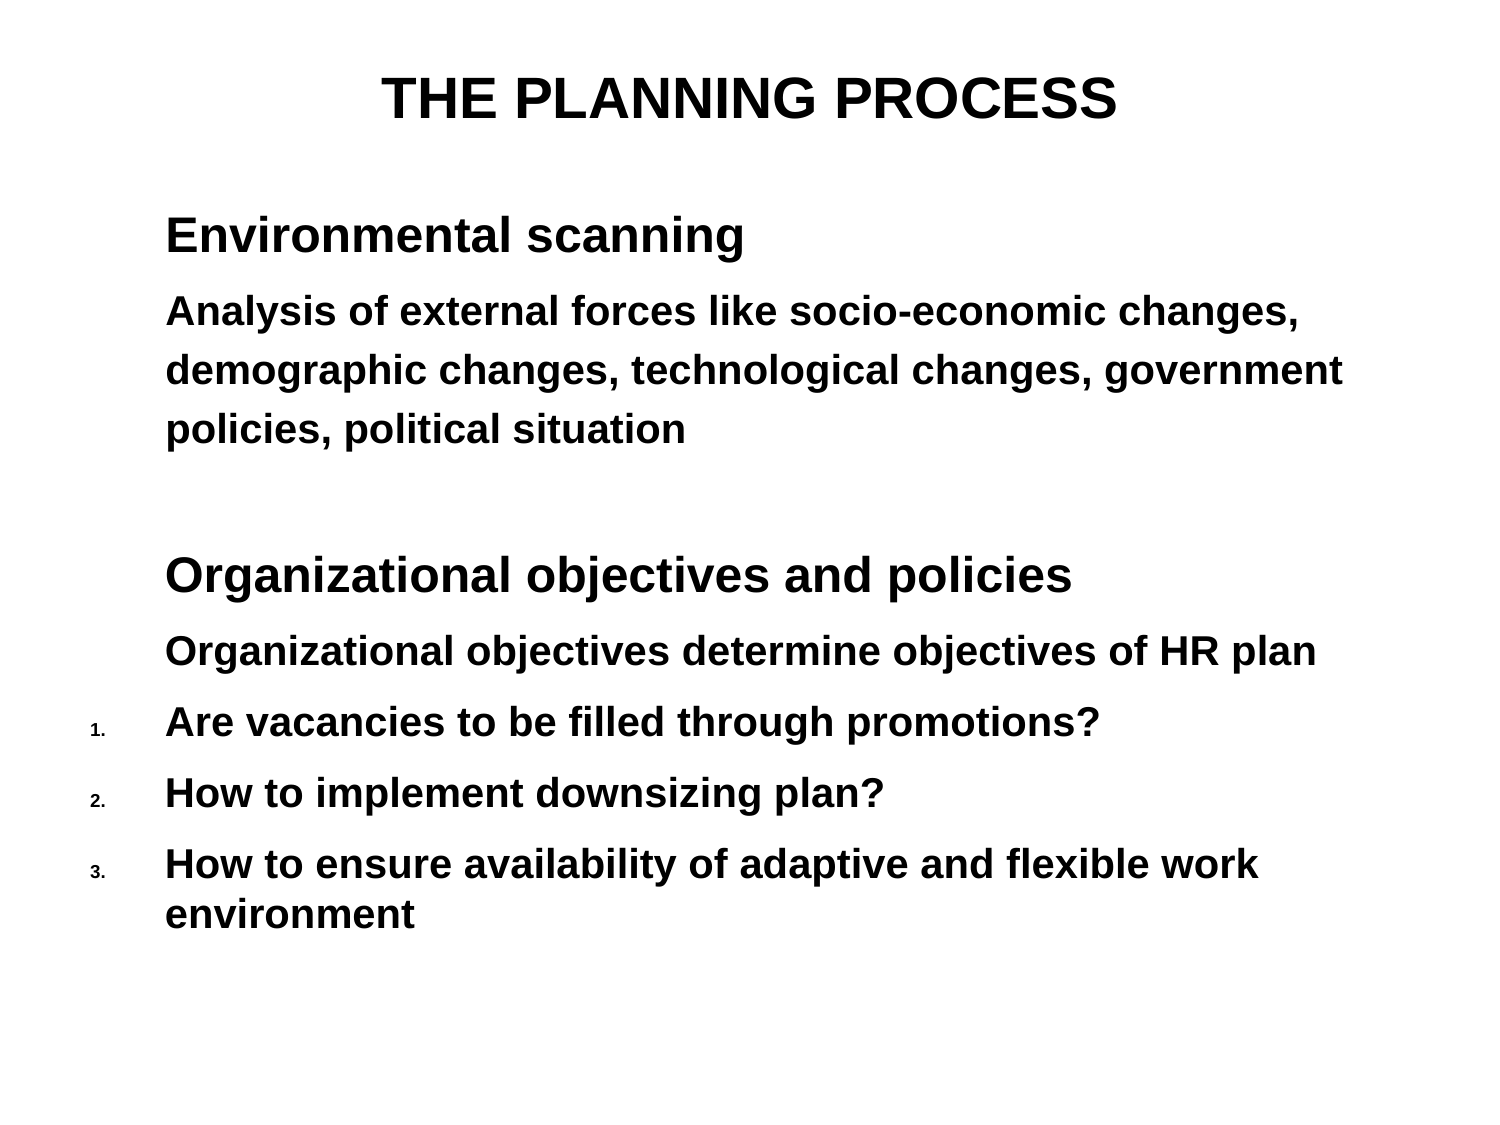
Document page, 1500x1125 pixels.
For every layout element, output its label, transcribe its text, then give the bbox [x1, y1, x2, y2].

title THE PLANNING PROCESS [74, 44, 1426, 256]
text_box Environmental scanning Analysis of external forces like socio-economic changes, demographic changes, technological changes, government policies, political situation Organizational objectives and policies Organizational objectives determine objectives of HR plan Are vacancies to be filled through promotions? How to implement downsizing plan? How to ensure availability of adaptive and flexible work environment [74, 187, 1425, 1122]
